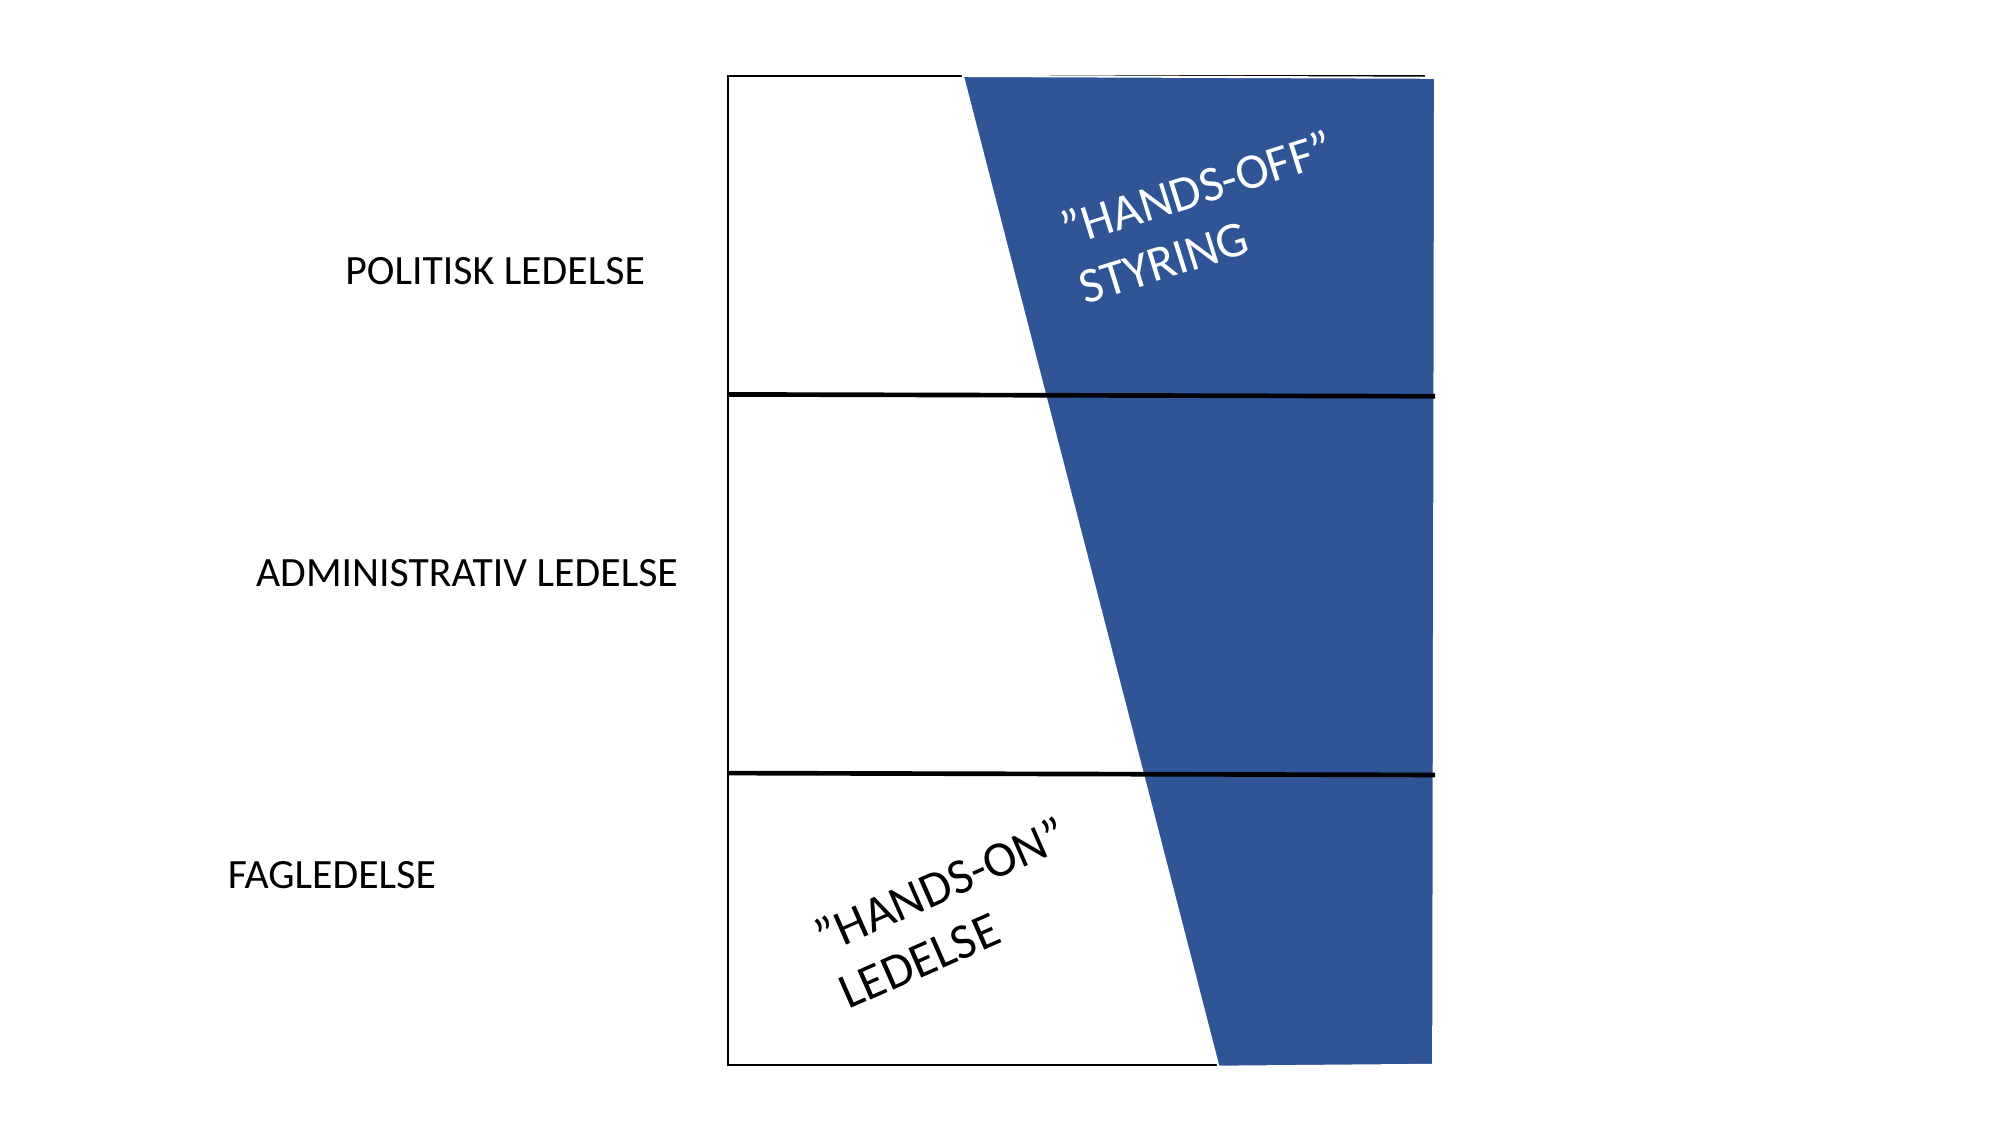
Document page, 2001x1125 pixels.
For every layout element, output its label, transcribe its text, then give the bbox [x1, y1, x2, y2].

text_box [961, 74, 1437, 393]
text_box POLITISK LEDELSE [330, 235, 661, 300]
text_box [1142, 777, 1435, 1068]
text_box ADMINISTRATIV LEDELSE [241, 537, 694, 603]
text_box [1044, 398, 1436, 772]
text_box ”HANDS-ON” LEDELSE [787, 788, 1116, 1032]
text_box [727, 776, 1216, 1066]
text_box FAGLEDELSE [213, 839, 452, 905]
text_box [727, 75, 1043, 392]
text_box [727, 397, 1140, 771]
text_box ”HANDS-OFF” STYRING [1036, 103, 1375, 325]
